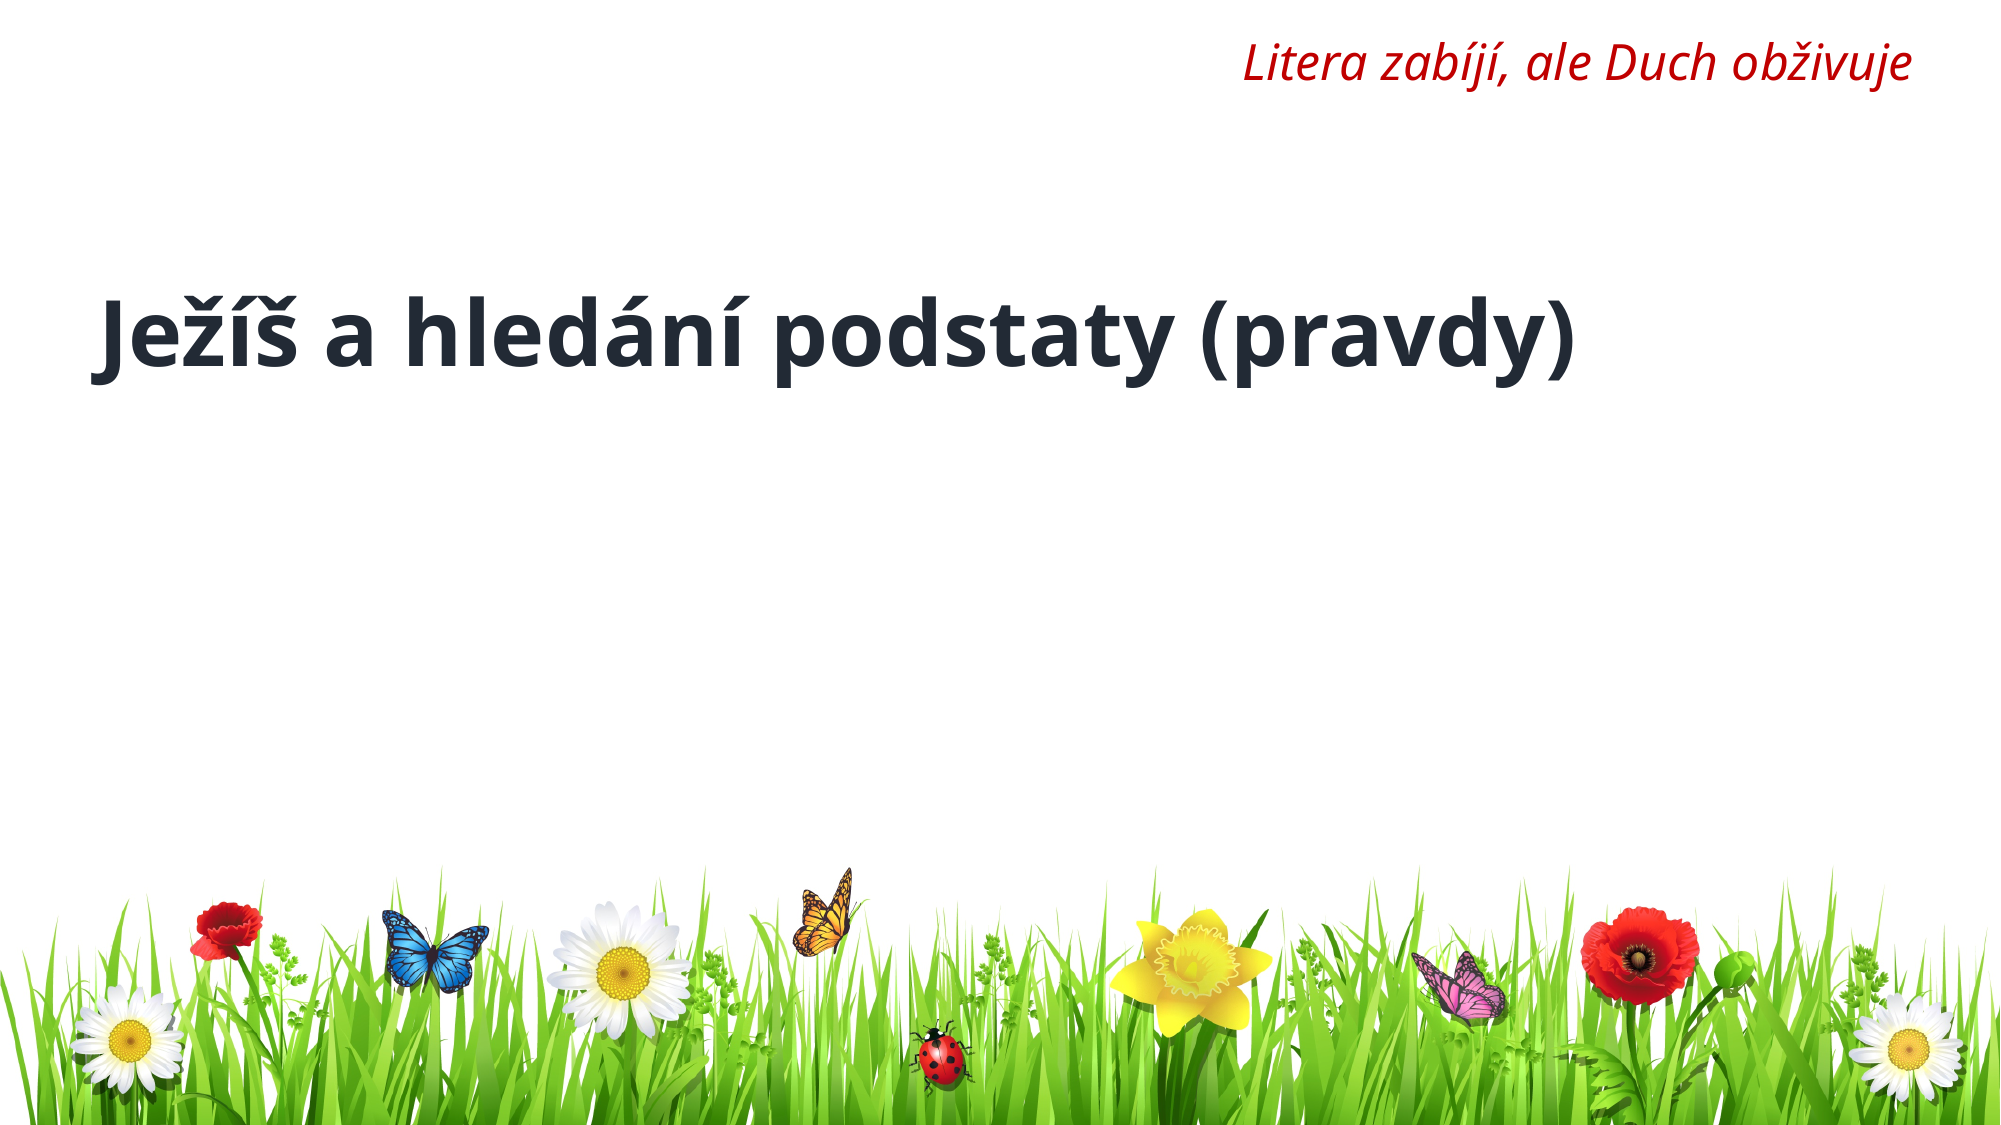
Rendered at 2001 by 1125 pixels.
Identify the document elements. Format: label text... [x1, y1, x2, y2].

picture [0, 864, 2000, 1125]
text_box Litera zabíjí, ale Duch obživuje [1227, 0, 2000, 128]
title Ježíš a hledání podstaty (pravdy) [83, 280, 1893, 864]
